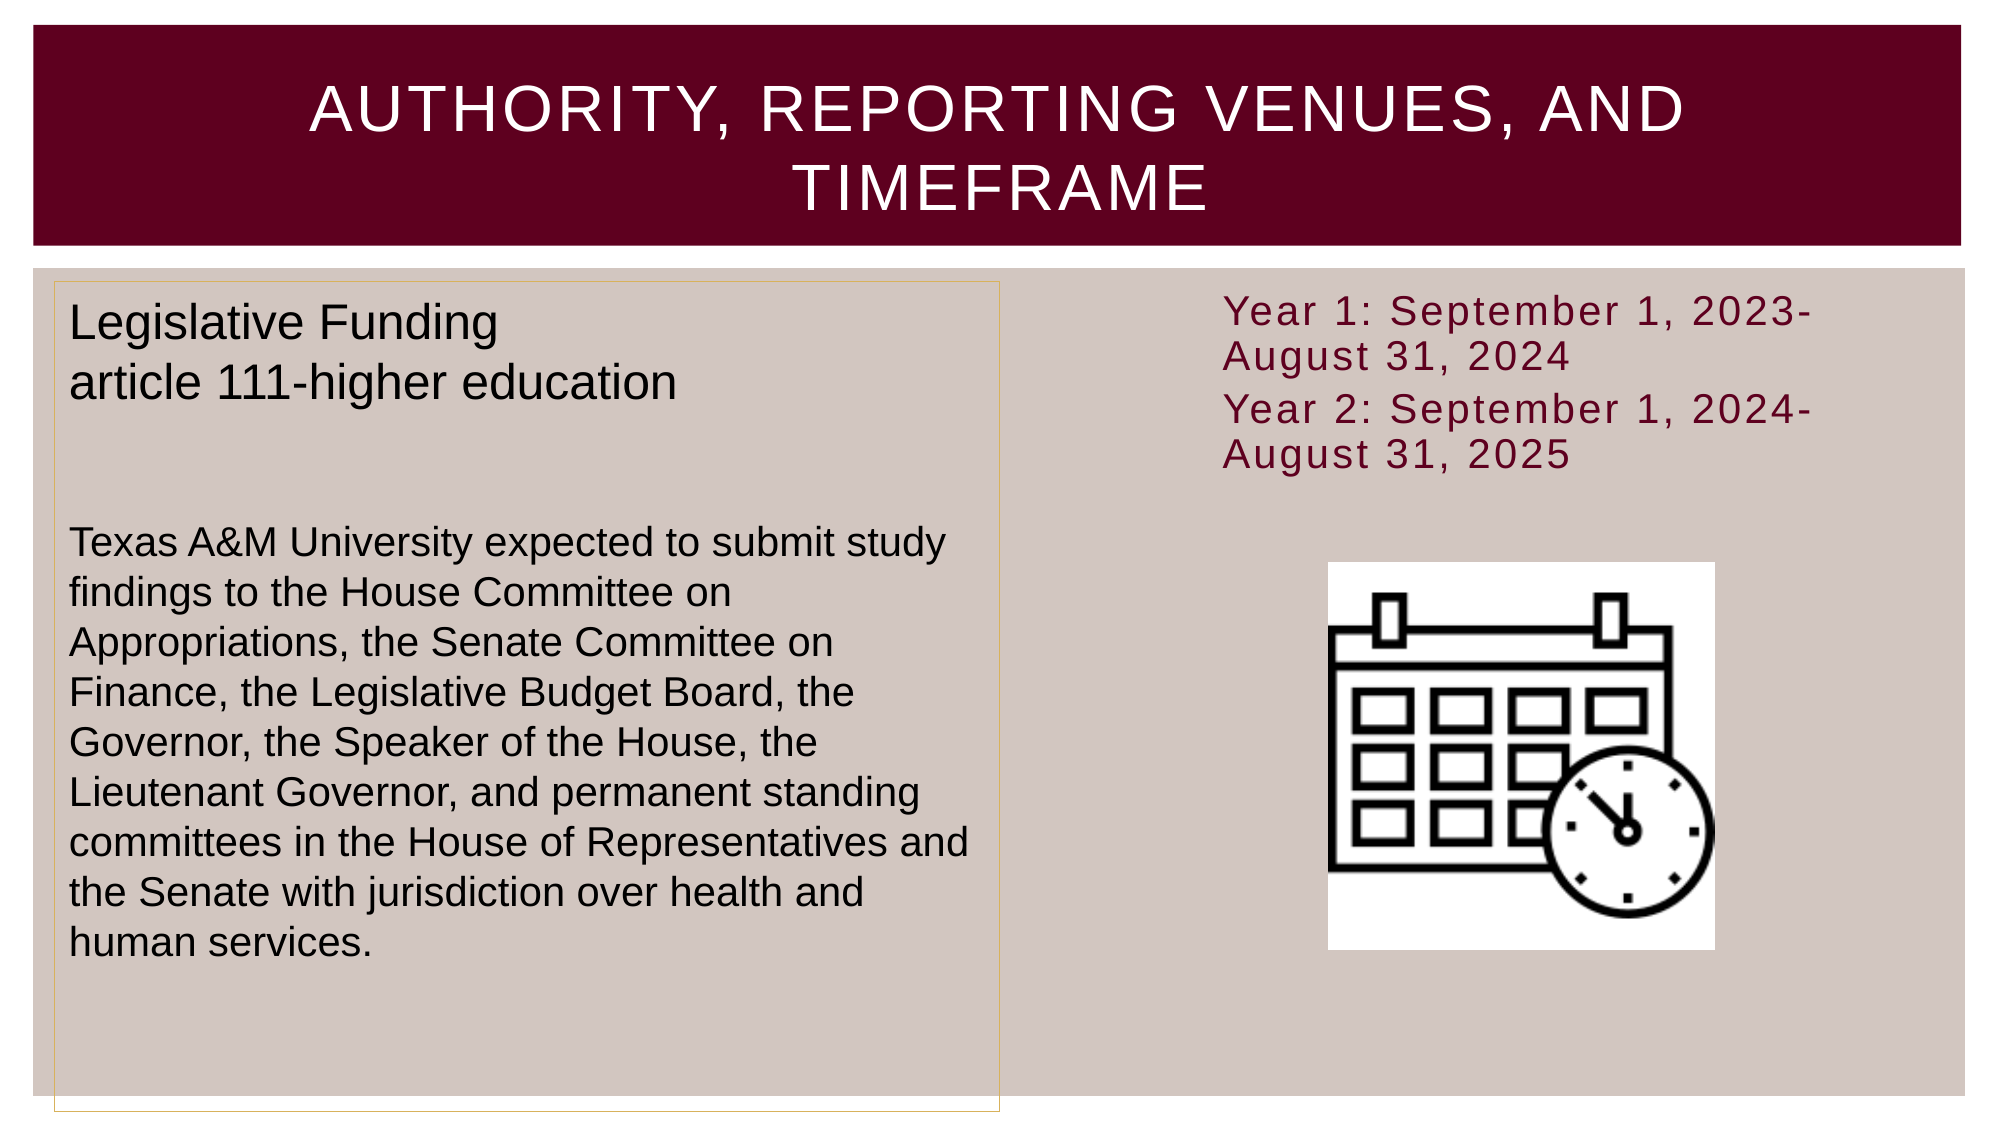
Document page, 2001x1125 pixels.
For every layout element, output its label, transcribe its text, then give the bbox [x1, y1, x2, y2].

text_box Legislative Funding article 111-higher education Texas A&M University expected to submit study findings to the House Committee on Appropriations, the Senate Committee on Finance, the Legislative Budget Board, the Governor, the Speaker of the House, the Lieutenant Governor, and permanent standing committees in the House of Representatives and the Senate with jurisdiction over health and human services. [54, 281, 1000, 1112]
list Year 1: September 1, 2023-August 31, 2024 Year 2: September 1, 2024-August 31, 2025 [1200, 281, 1946, 1005]
title Authority, Reporting venues, and Timeframe [83, 58, 1917, 232]
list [1328, 562, 1715, 950]
